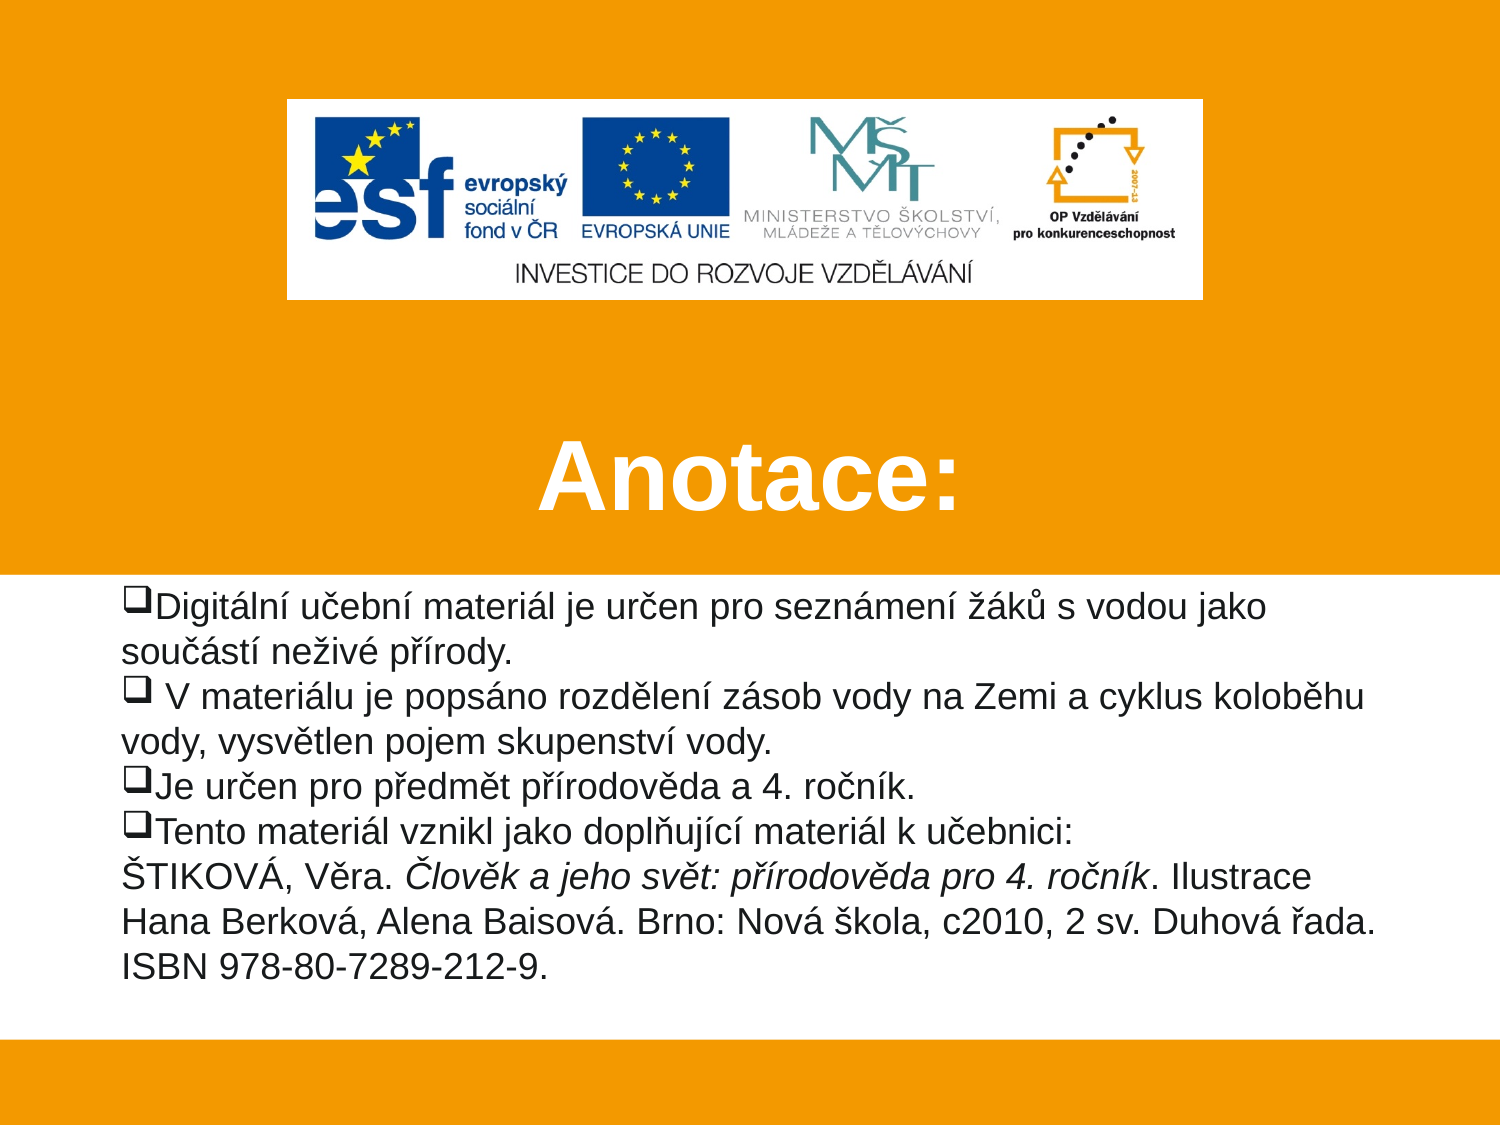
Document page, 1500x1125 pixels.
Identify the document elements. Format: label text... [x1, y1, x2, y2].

picture [287, 99, 1203, 300]
title Anotace: [112, 349, 1388, 574]
text_box Digitální učební materiál je určen pro seznámení žáků s vodou jako součástí neživé přírody. V materiálu je popsáno rozdělení zásob vody na Zemi a cyklus koloběhu vody, vysvětlen pojem skupenství vody. Je určen pro předmět přírodověda a 4. ročník. Tento materiál vznikl jako doplňující materiál k učebnici: ŠTIKOVÁ, Věra. Člověk a jeho svět: přírodověda pro 4. ročník. Ilustrace Hana Berková, Alena Baisová. Brno: Nová škola, c2010, 2 sv. Duhová řada. ISBN 978-80-7289-212-9. [0, 574, 1500, 1040]
